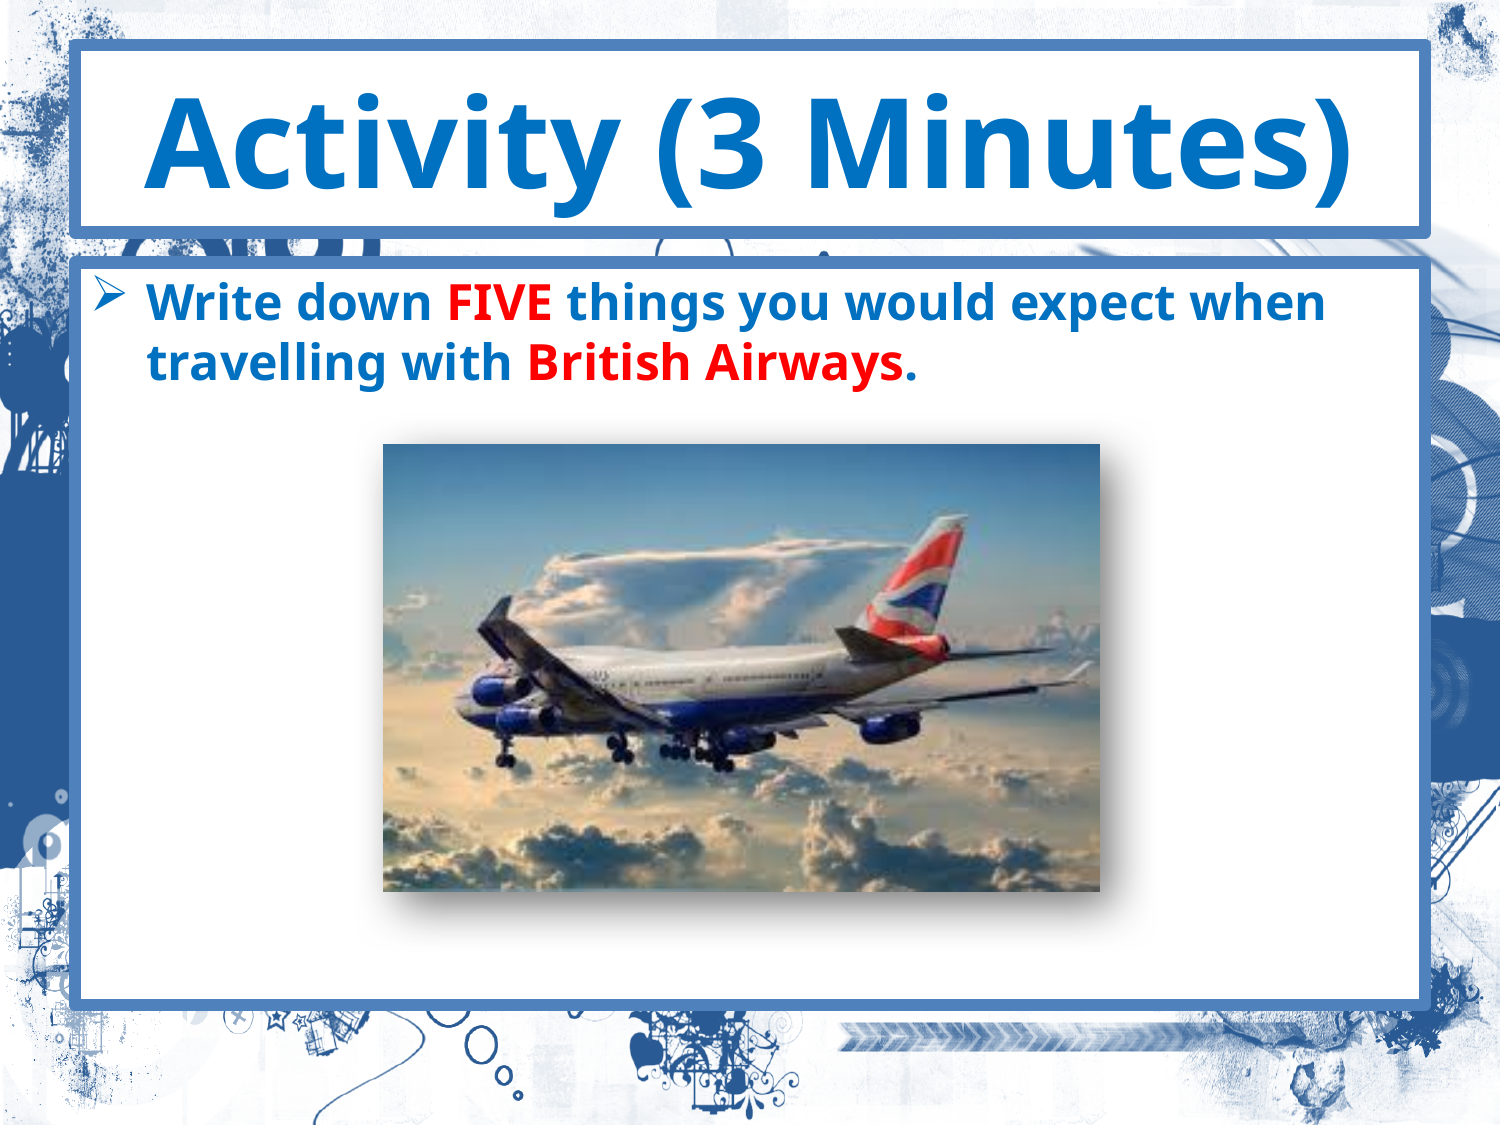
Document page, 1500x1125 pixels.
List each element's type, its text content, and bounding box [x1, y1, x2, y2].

list Write down FIVE things you would expect when travelling with British Airways. [73, 260, 1427, 1007]
title Activity (3 Minutes) [73, 43, 1427, 235]
picture [383, 444, 1100, 892]
